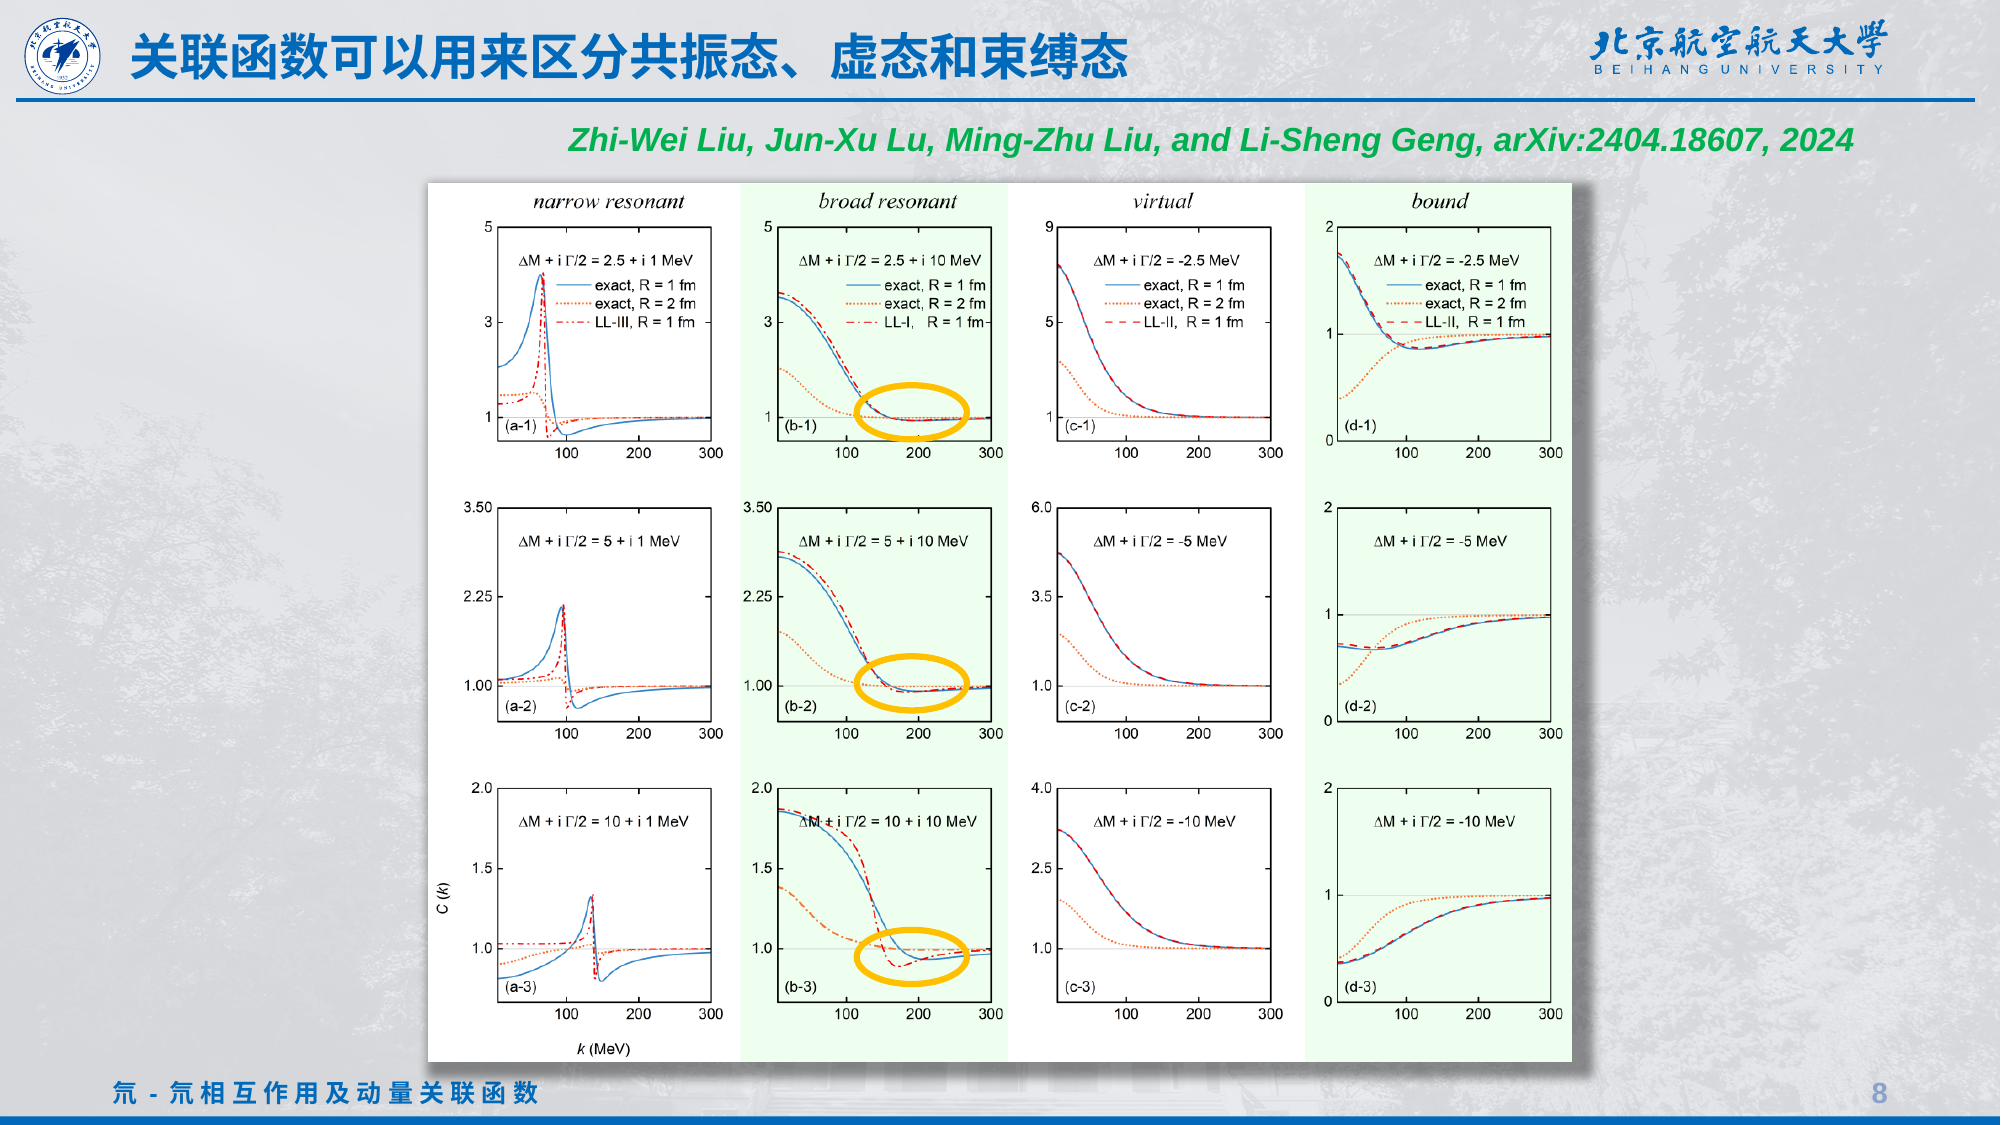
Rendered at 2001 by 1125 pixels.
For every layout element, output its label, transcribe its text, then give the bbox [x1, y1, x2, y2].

text_box Zhi-Wei Liu, Jun-Xu Lu, Ming-Zhu Liu, and Li-Sheng Geng, arXiv:2404.18607, 2024 [553, 110, 1962, 166]
picture [428, 183, 1572, 1062]
text_box 关联函数可以用来区分共振态、虚态和束缚态 [114, 17, 1599, 93]
slide_number 8 [1437, 1080, 1888, 1105]
